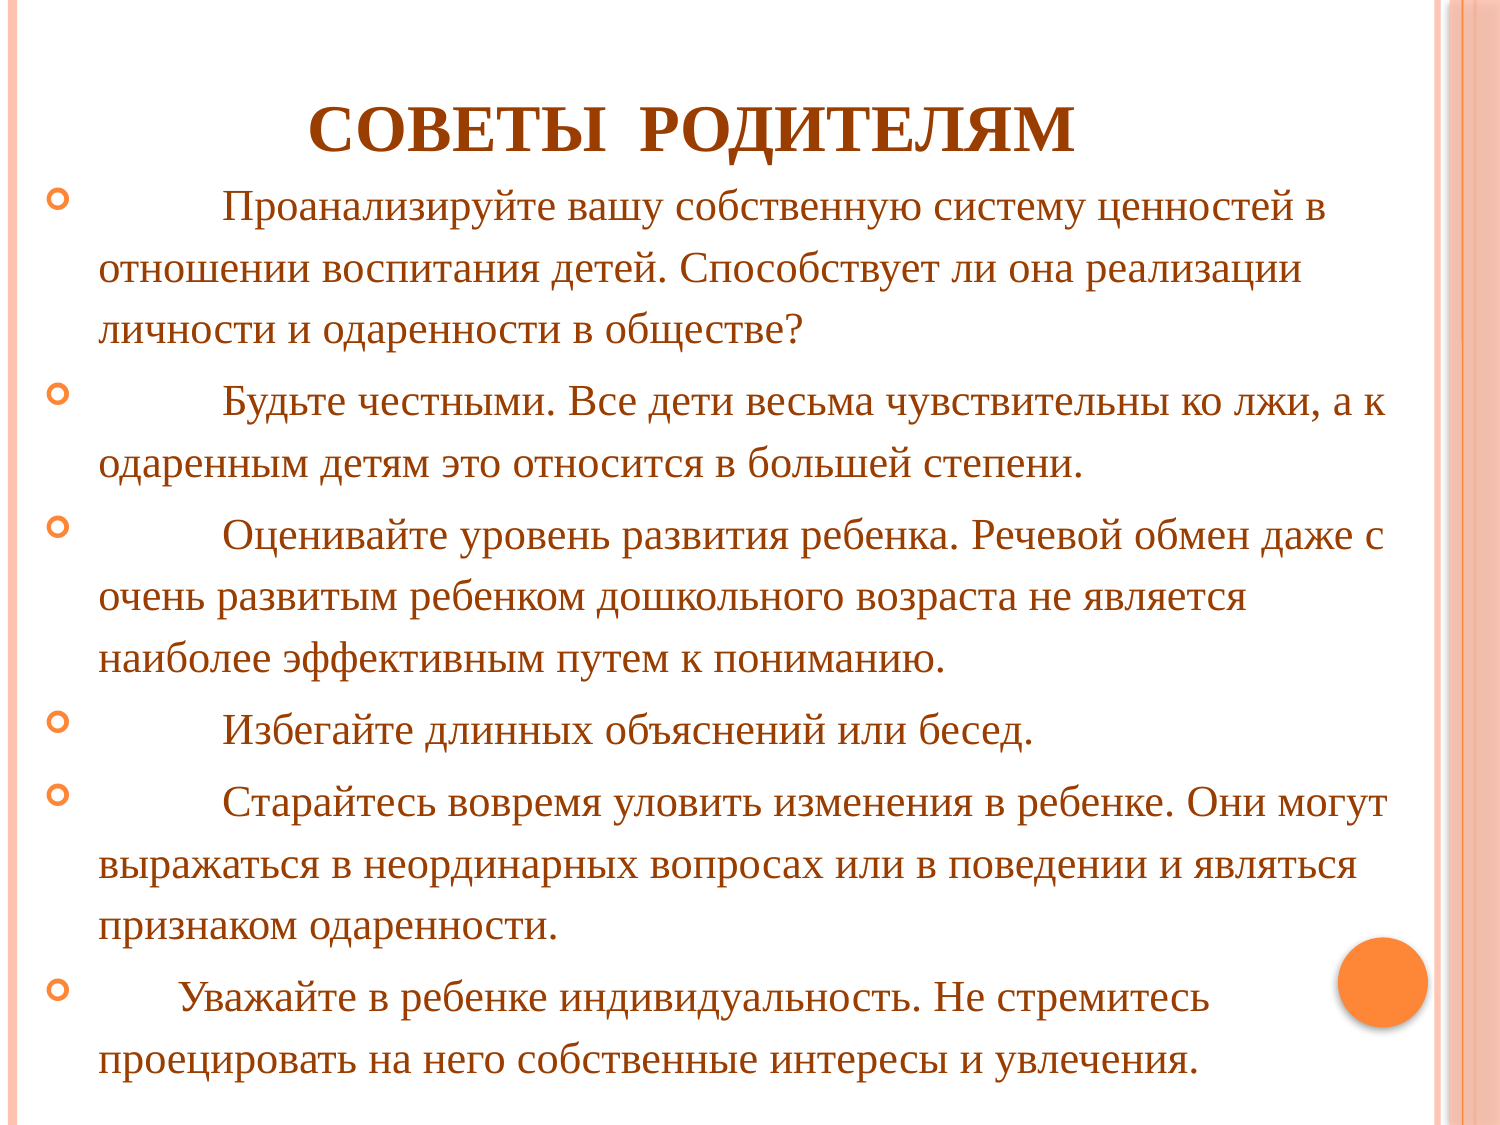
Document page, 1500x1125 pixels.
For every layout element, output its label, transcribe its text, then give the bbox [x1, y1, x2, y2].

list Проанализируйте вашу собственную систему ценностей в отношении воспитания детей. Способствует ли она реализации личности и одаренности в обществе? Будьте честными. Все дети весьма чувствительны ко лжи, а к одаренным детям это относится в большей степени. Оценивайте уровень развития ребенка. Речевой обмен даже с очень развитым ребенком дошкольного возраста не является наиболее эффективным путем к пониманию. Избегайте длинных объяснений или бесед. Старайтесь вовремя уловить изменения в ребенке. Они могут выражаться в неординарных вопросах или в поведении и являться признаком одаренности. Уважайте в ребенке индивидуальность. Не стремитесь проецировать на него собственные интересы и увлечения. [29, 160, 1412, 1106]
title СОВЕТЫ РОДИТЕЛЯМ [75, 45, 1300, 160]
